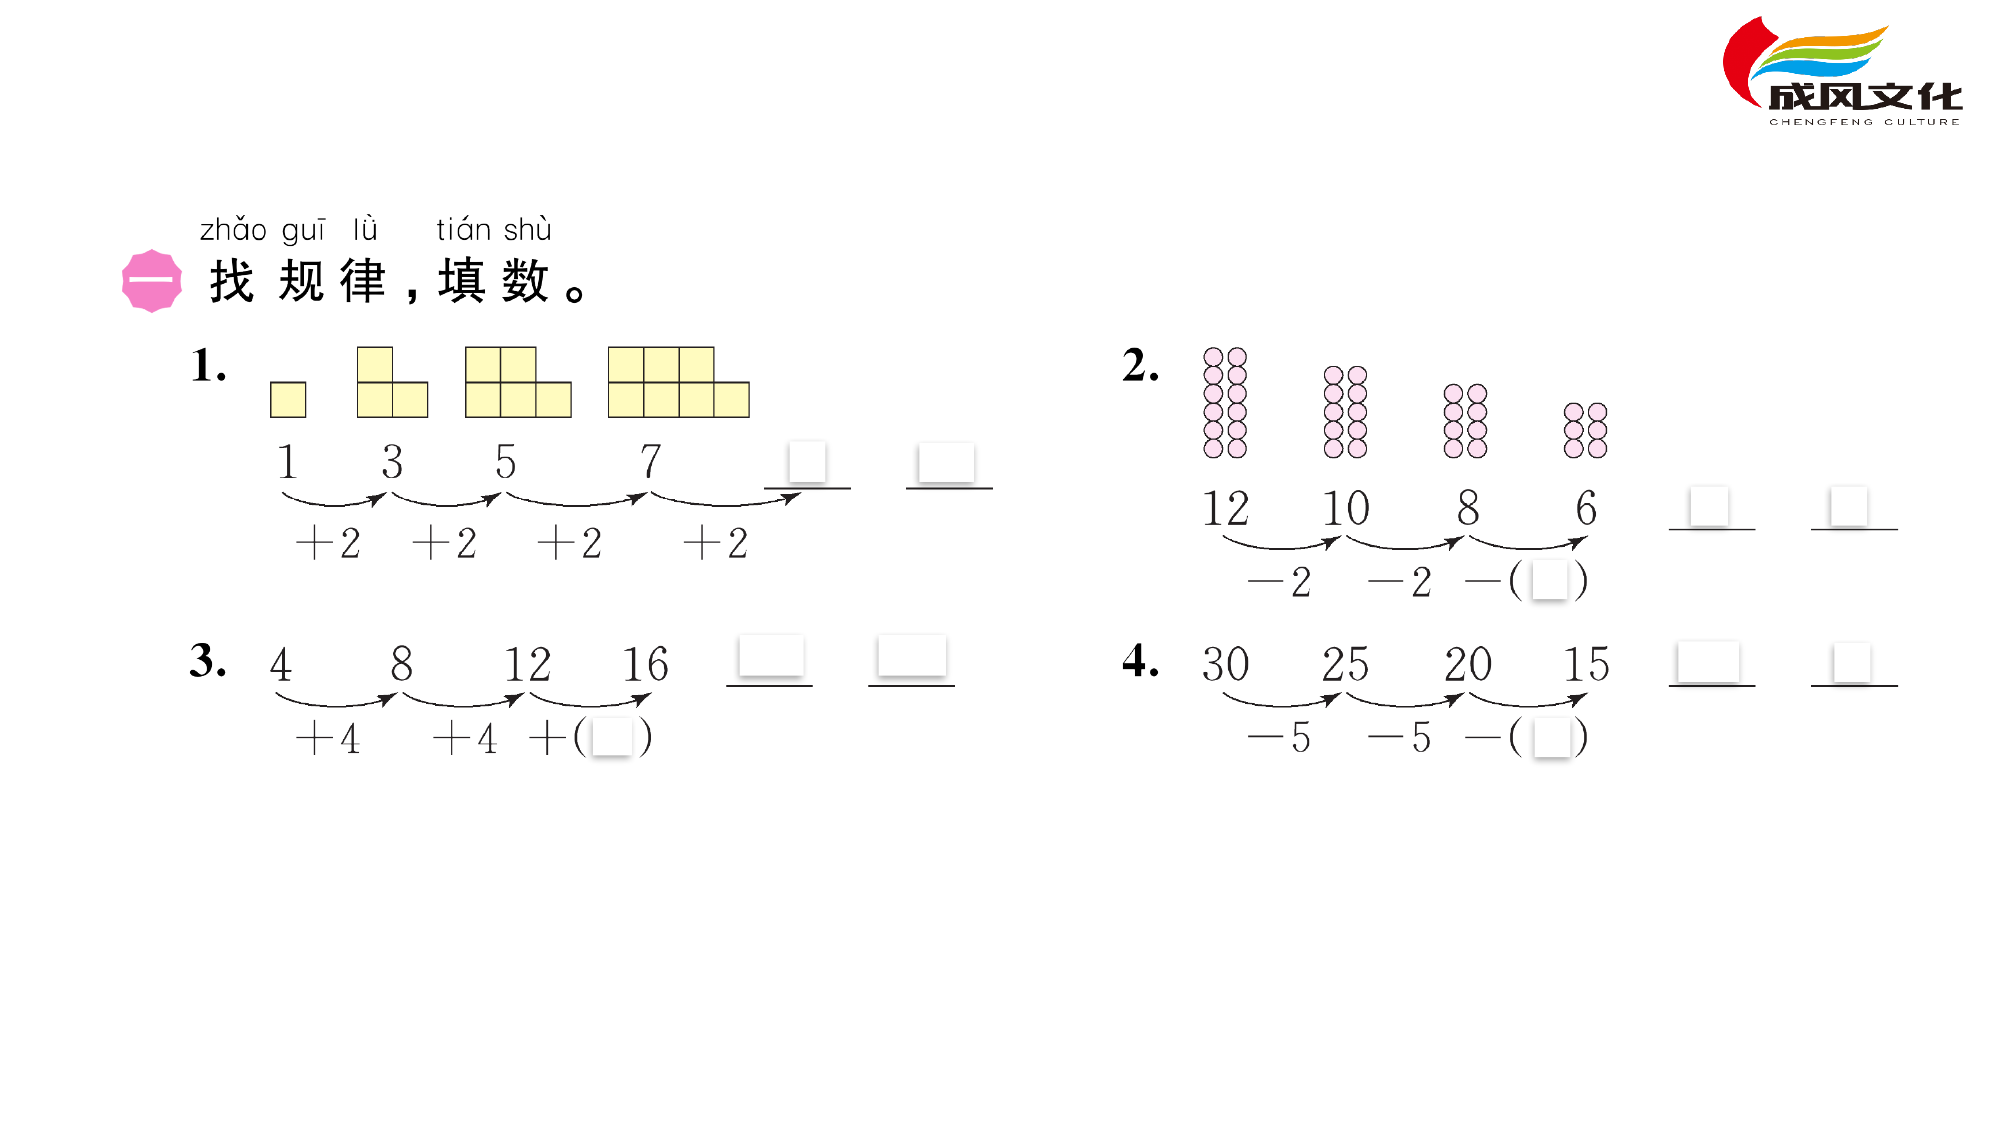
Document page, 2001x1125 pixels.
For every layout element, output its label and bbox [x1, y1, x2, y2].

picture [1708, 0, 1986, 136]
picture [117, 176, 2000, 770]
